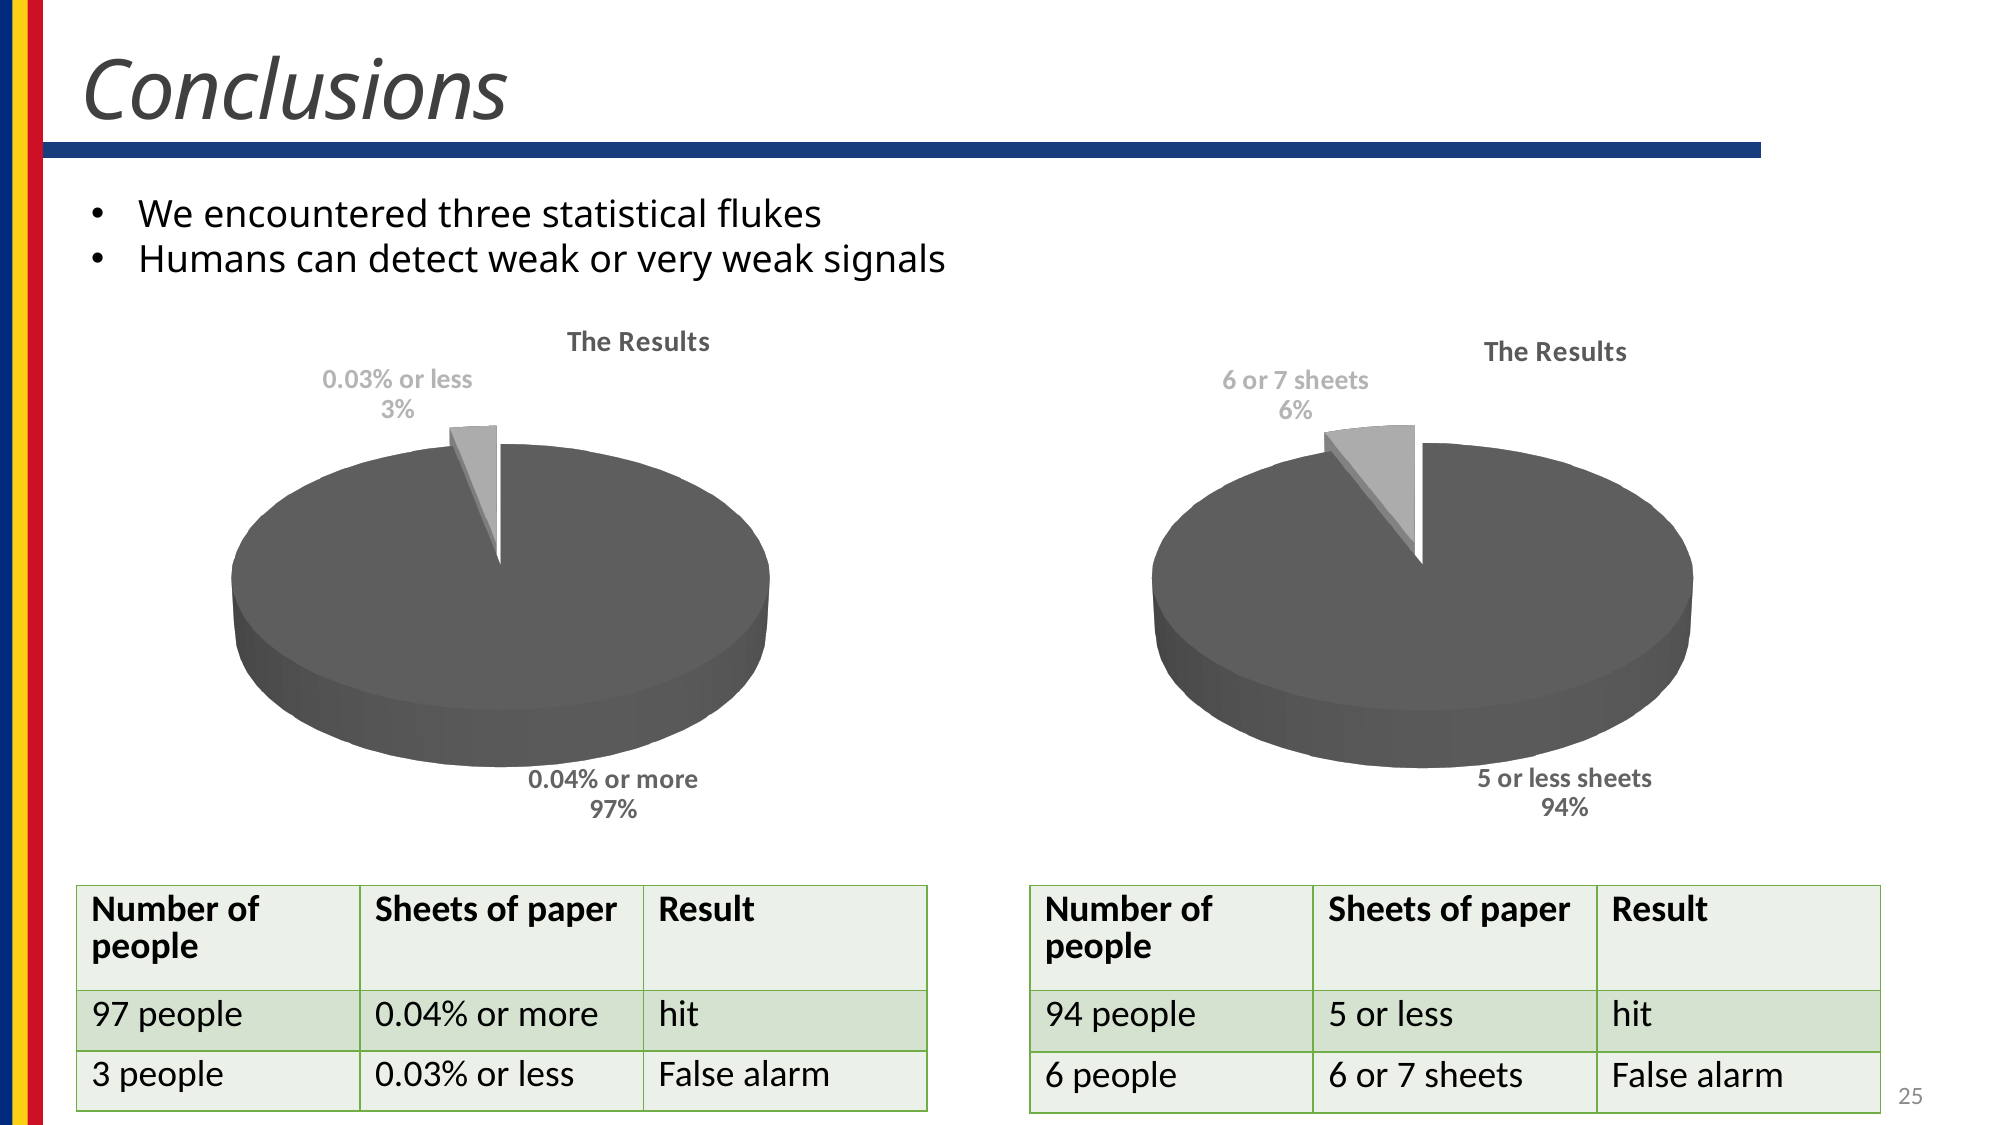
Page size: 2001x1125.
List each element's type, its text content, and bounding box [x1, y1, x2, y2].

chart [1015, 288, 1852, 852]
table_cell 0.04% or more [361, 991, 643, 1050]
table_cell hit [644, 991, 926, 1050]
table_cell 6 people [1031, 1053, 1312, 1112]
table_cell 5 or less [1314, 991, 1596, 1051]
table_header Result [1598, 886, 1880, 990]
table_cell 6 or 7 sheets [1314, 1053, 1596, 1112]
table_cell hit [1598, 991, 1880, 1051]
table_cell 0.03% or less [361, 1052, 643, 1110]
table_header Sheets of paper [1314, 886, 1596, 990]
table_header Number of people [1031, 886, 1312, 990]
table_header Number of people [77, 886, 359, 990]
picture [0, 0, 43, 1125]
slide_number 25 [1488, 1065, 1939, 1125]
text_box Conclusions [65, 10, 1732, 142]
text_box We encountered three statistical flukes Humans can detect weak or very weak signals [76, 182, 1732, 288]
table_header Sheets of paper [361, 886, 643, 990]
table_cell False alarm [1598, 1053, 1880, 1065]
table_cell 94 people [1031, 991, 1312, 1051]
table_cell False alarm [644, 1052, 926, 1110]
chart [83, 288, 920, 852]
table_cell 97 people [77, 991, 359, 1050]
table_header Result [644, 886, 926, 990]
table_cell 3 people [77, 1052, 359, 1110]
